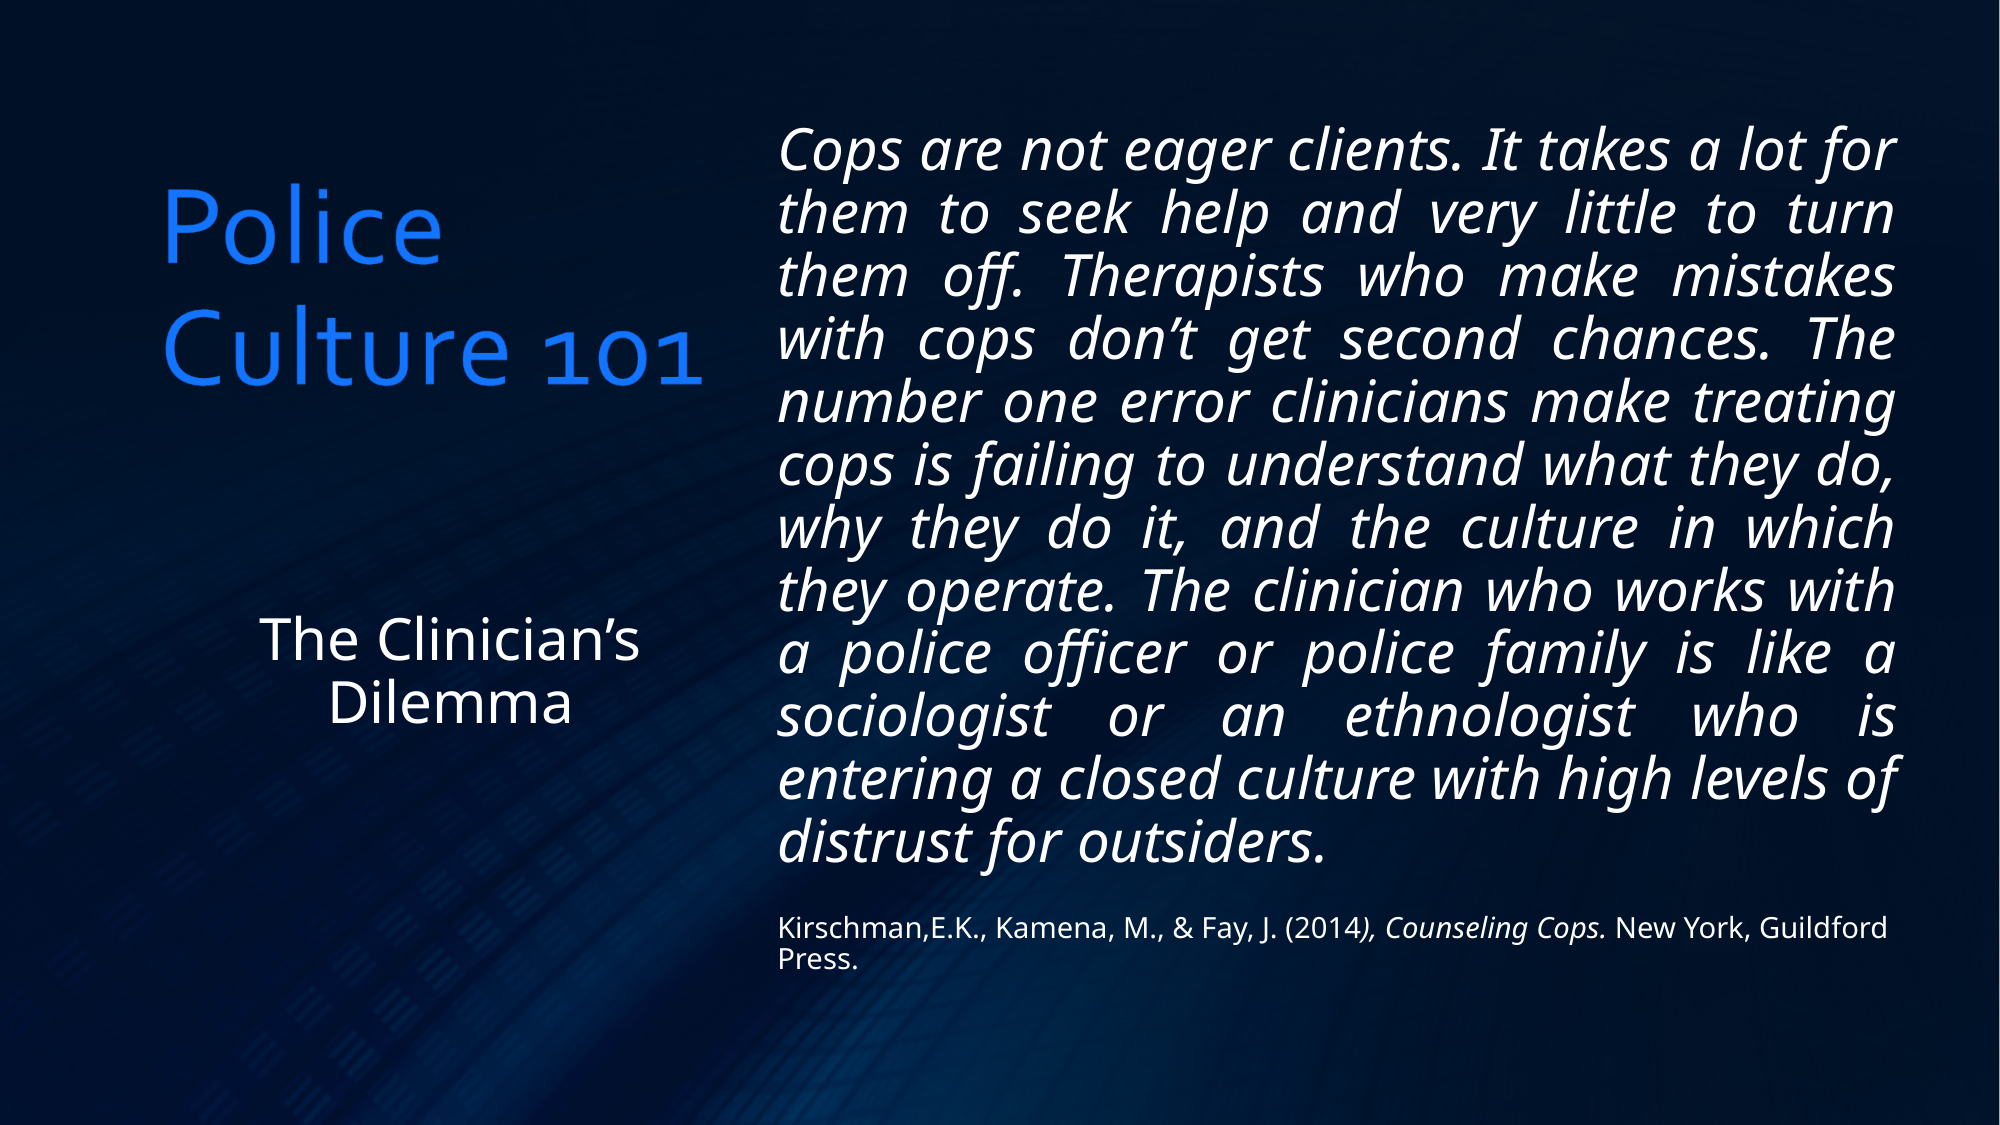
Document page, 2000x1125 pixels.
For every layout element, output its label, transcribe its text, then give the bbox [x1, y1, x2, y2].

list The Clinician’s Dilemma [126, 587, 762, 825]
picture [0, 0, 2000, 1125]
list Cops are not eager clients. It takes a lot for them to seek help and very little to turn them off. Therapists who make mistakes with cops don’t get second chances. The number one error clinicians make treating cops is failing to understand what they do, why they do it, and the culture in which they operate. The clinician who works with a police officer or police family is like a sociologist or an ethnologist who is entering a closed culture with high levels of distrust for outsiders. Kirschman,E.K., Kamena, M., & Fay, J. (2014), Counseling Cops. New York, Guildford Press. [762, 112, 1913, 988]
